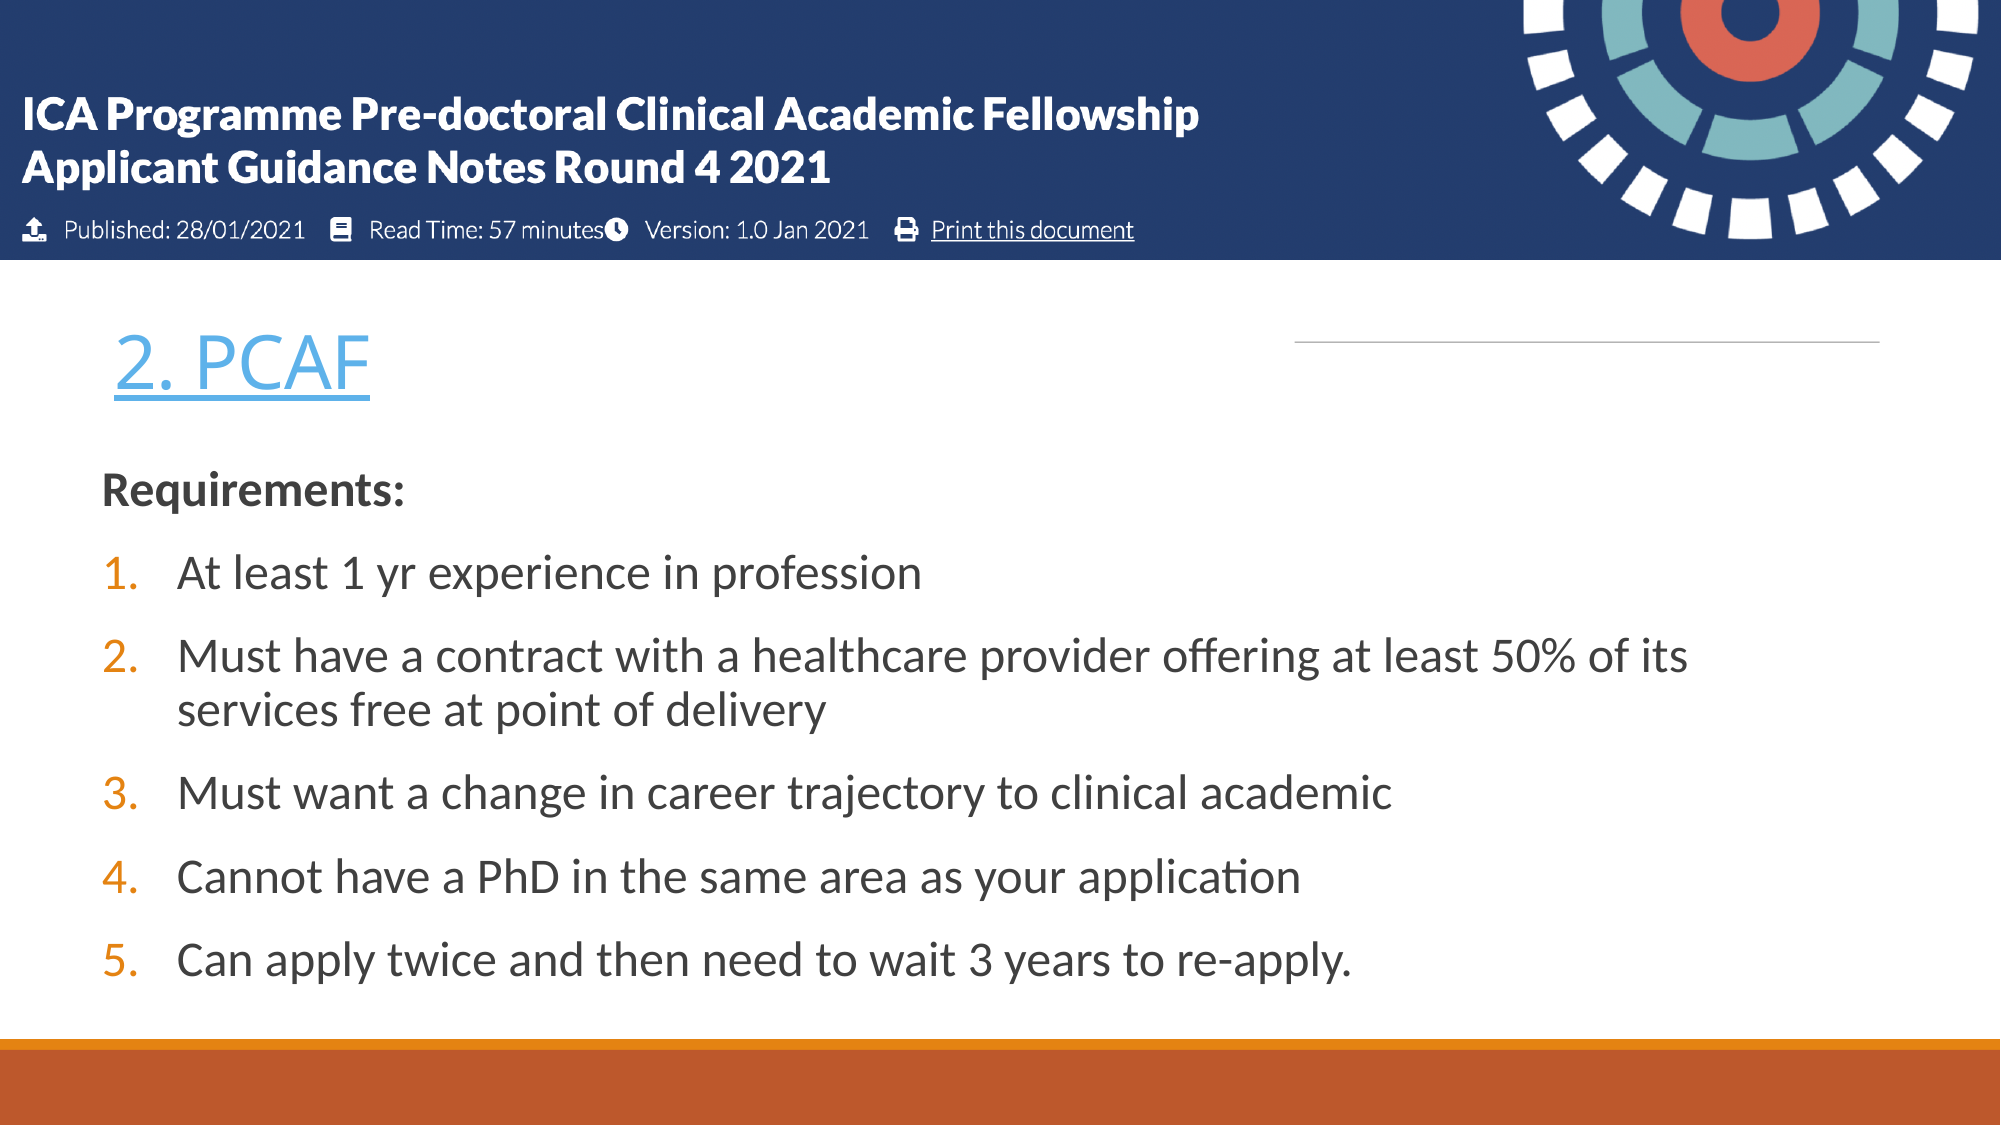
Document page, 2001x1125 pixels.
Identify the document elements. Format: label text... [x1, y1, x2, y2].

text_box [0, 268, 2000, 1038]
text_box [0, 1049, 2000, 1125]
title 2. PCAF [99, 270, 1009, 415]
picture [0, 0, 2001, 261]
text_box [0, 1038, 2000, 1049]
list Requirements: At least 1 yr experience in profession Must have a contract with a healthcare provider offering at least 50% of its services free at point of delivery Must want a change in career trajectory to clinical academic Cannot have a PhD in the same area as your application Can apply twice and then need to wait 3 years to re-apply. [101, 455, 1767, 1038]
